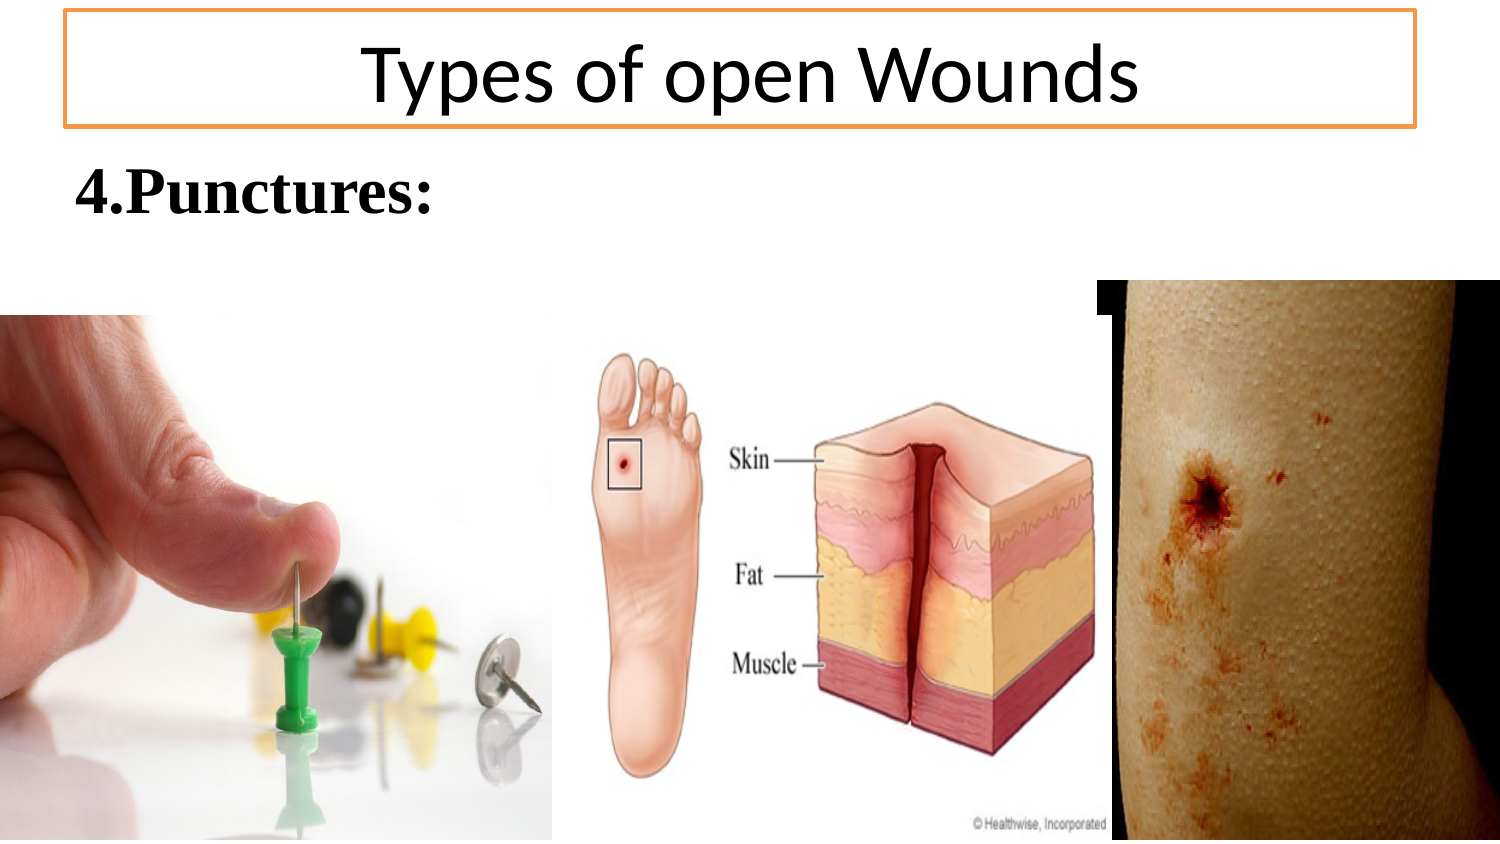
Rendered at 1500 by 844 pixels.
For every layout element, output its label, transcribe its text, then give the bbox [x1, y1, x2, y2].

title Types of open Wounds [63, 8, 1417, 129]
list 4.Punctures: [60, 12, 1411, 313]
picture [0, 279, 1500, 840]
